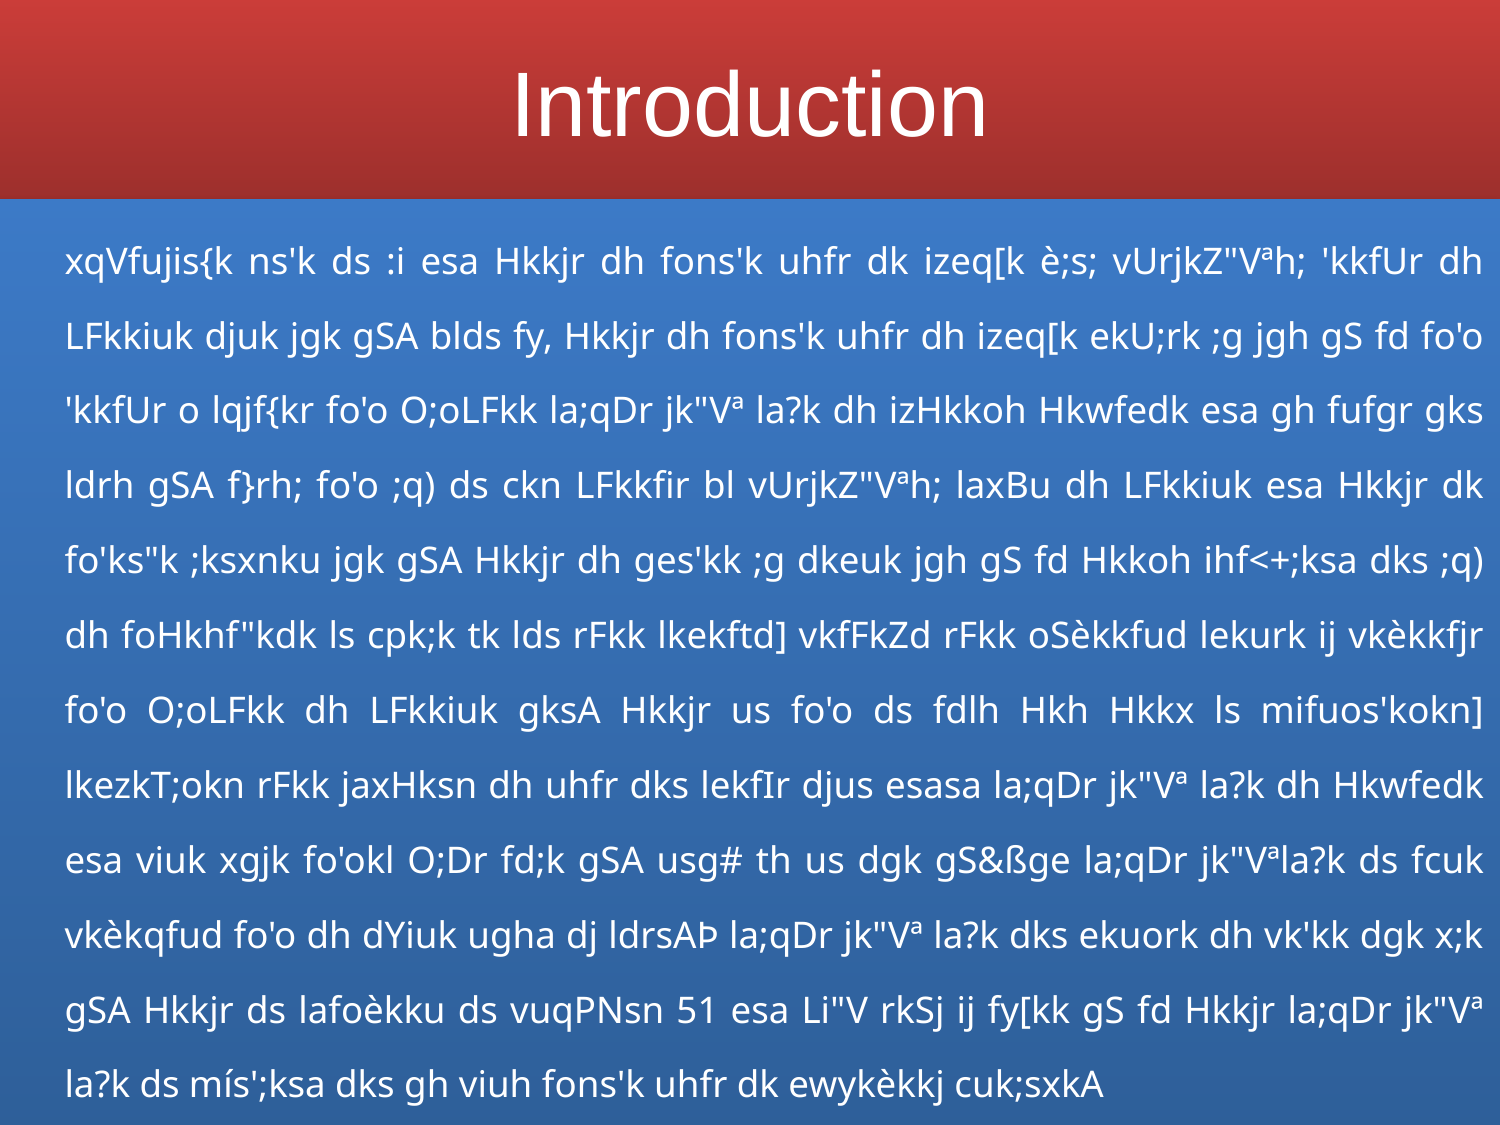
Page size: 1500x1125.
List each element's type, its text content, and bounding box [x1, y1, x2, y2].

list xqVfujis{k ns'k ds :i esa Hkkjr dh fons'k uhfr dk izeq[k è;s; vUrjkZ"Vªh; 'kkfUr dh LFkkiuk djuk jgk gSA blds fy, Hkkjr dh fons'k uhfr dh izeq[k ekU;rk ;g jgh gS fd fo'o 'kkfUr o lqjf{kr fo'o O;oLFkk la;qDr jk"Vª la?k dh izHkkoh Hkwfedk esa gh fufgr gks ldrh gSA f}rh; fo'o ;q) ds ckn LFkkfir bl vUrjkZ"Vªh; laxBu dh LFkkiuk esa Hkkjr dk fo'ks"k ;ksxnku jgk gSA Hkkjr dh ges'kk ;g dkeuk jgh gS fd Hkkoh ihf<+;ksa dks ;q) dh foHkhf"kdk ls cpk;k tk lds rFkk lkekftd] vkfFkZd rFkk oSèkkfud lekurk ij vkèkkfjr fo'o O;oLFkk dh LFkkiuk gksA Hkkjr us fo'o ds fdlh Hkh Hkkx ls mifuos'kokn] lkezkT;okn rFkk jaxHksn dh uhfr dks lekfIr djus esasa la;qDr jk"Vª la?k dh Hkwfedk esa viuk xgjk fo'okl O;Dr fd;k gSA usg# th us dgk gS&ßge la;qDr jk"Vªla?k ds fcuk vkèkqfud fo'o dh dYiuk ugha dj ldrsAÞ la;qDr jk"Vª la?k dks ekuork dh vk'kk dgk x;k gSA Hkkjr ds lafoèkku ds vuqPNsn 51 esa Li"V rkSj ij fy[kk gS fd Hkkjr la;qDr jk"Vª la?k ds mís';ksa dks gh viuh fons'k uhfr dk ewykèkkj cuk;sxkA [0, 199, 1500, 1125]
title Introduction [0, 0, 1500, 199]
